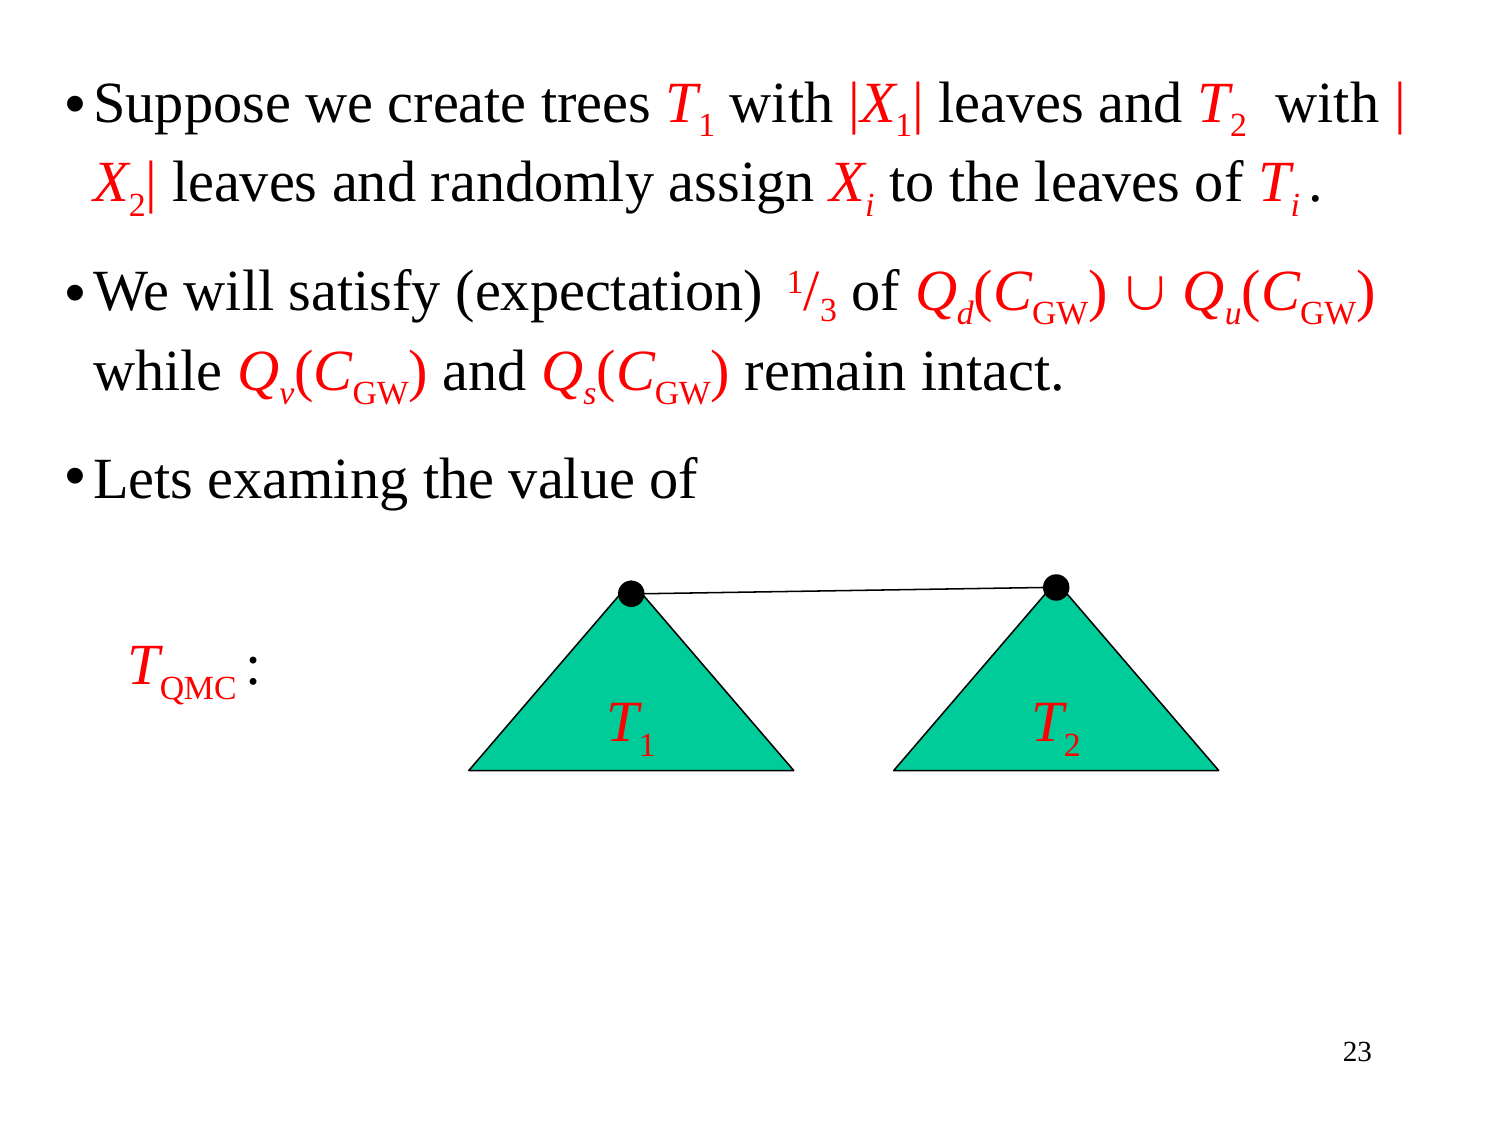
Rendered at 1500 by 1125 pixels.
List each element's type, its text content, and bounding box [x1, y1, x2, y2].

text_box T1 [468, 596, 794, 771]
slide_number 23 [1074, 1024, 1388, 1101]
text_box TQMC : [112, 618, 388, 714]
text_box [618, 581, 642, 607]
text_box Suppose we create trees T1 with |X1| leaves and T2 with |X2| leaves and randomly assign Xi to the leaves of Ti . We will satisfy (expectation) 1/3 of Qd(CGW)  Qu(CGW) while Qv(CGW) and Qs(CGW) remain intact. Lets examing the value of [50, 56, 1444, 518]
text_box T2 [893, 594, 1219, 771]
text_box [643, 587, 1044, 594]
text_box [1043, 575, 1069, 601]
